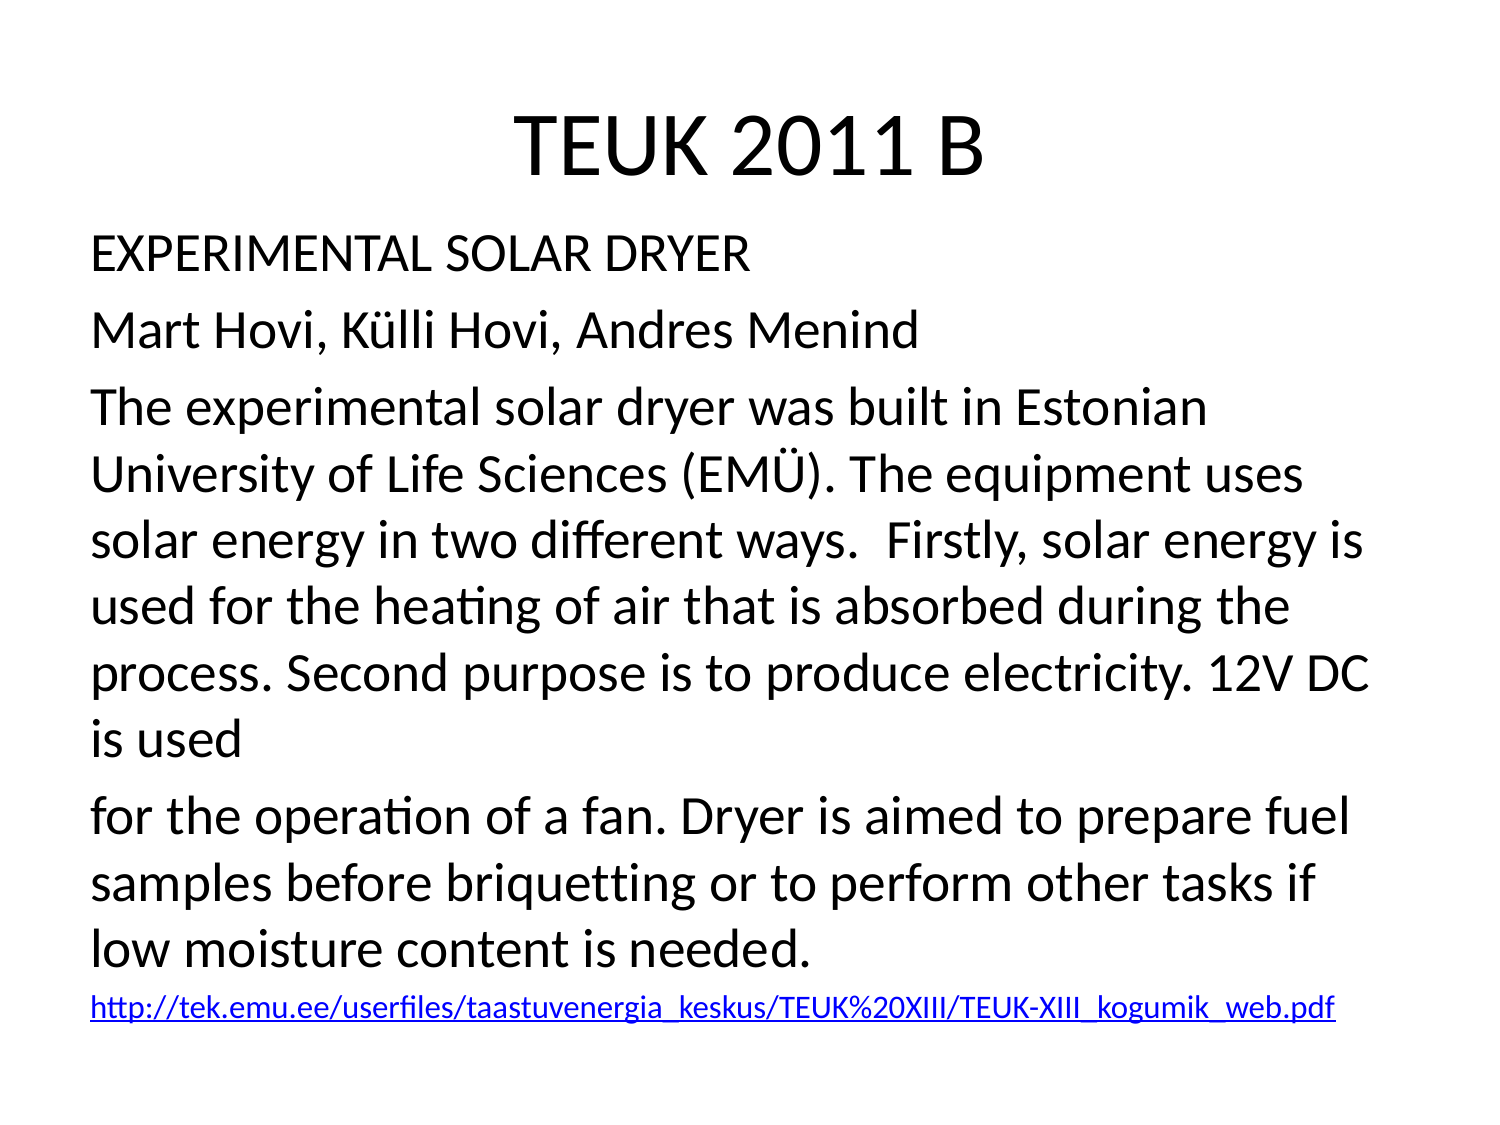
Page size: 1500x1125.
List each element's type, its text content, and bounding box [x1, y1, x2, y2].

list EXPERIMENTAL SOLAR DRYER Mart Hovi, Külli Hovi, Andres Menind The experimental solar dryer was built in Estonian University of Life Sciences (EMÜ). The equipment uses solar energy in two different ways. Firstly, solar energy is used for the heating of air that is absorbed during the process. Second purpose is to produce electricity. 12V DC is used for the operation of a fan. Dryer is aimed to prepare fuel samples before briquetting or to perform other tasks if low moisture content is needed. http://tek.emu.ee/userfiles/taastuvenergia_keskus/TEUK%20XIII/TEUK-XIII_kogumik_web.pdf [75, 208, 1425, 1035]
title TEUK 2011 B [75, 45, 1425, 208]
